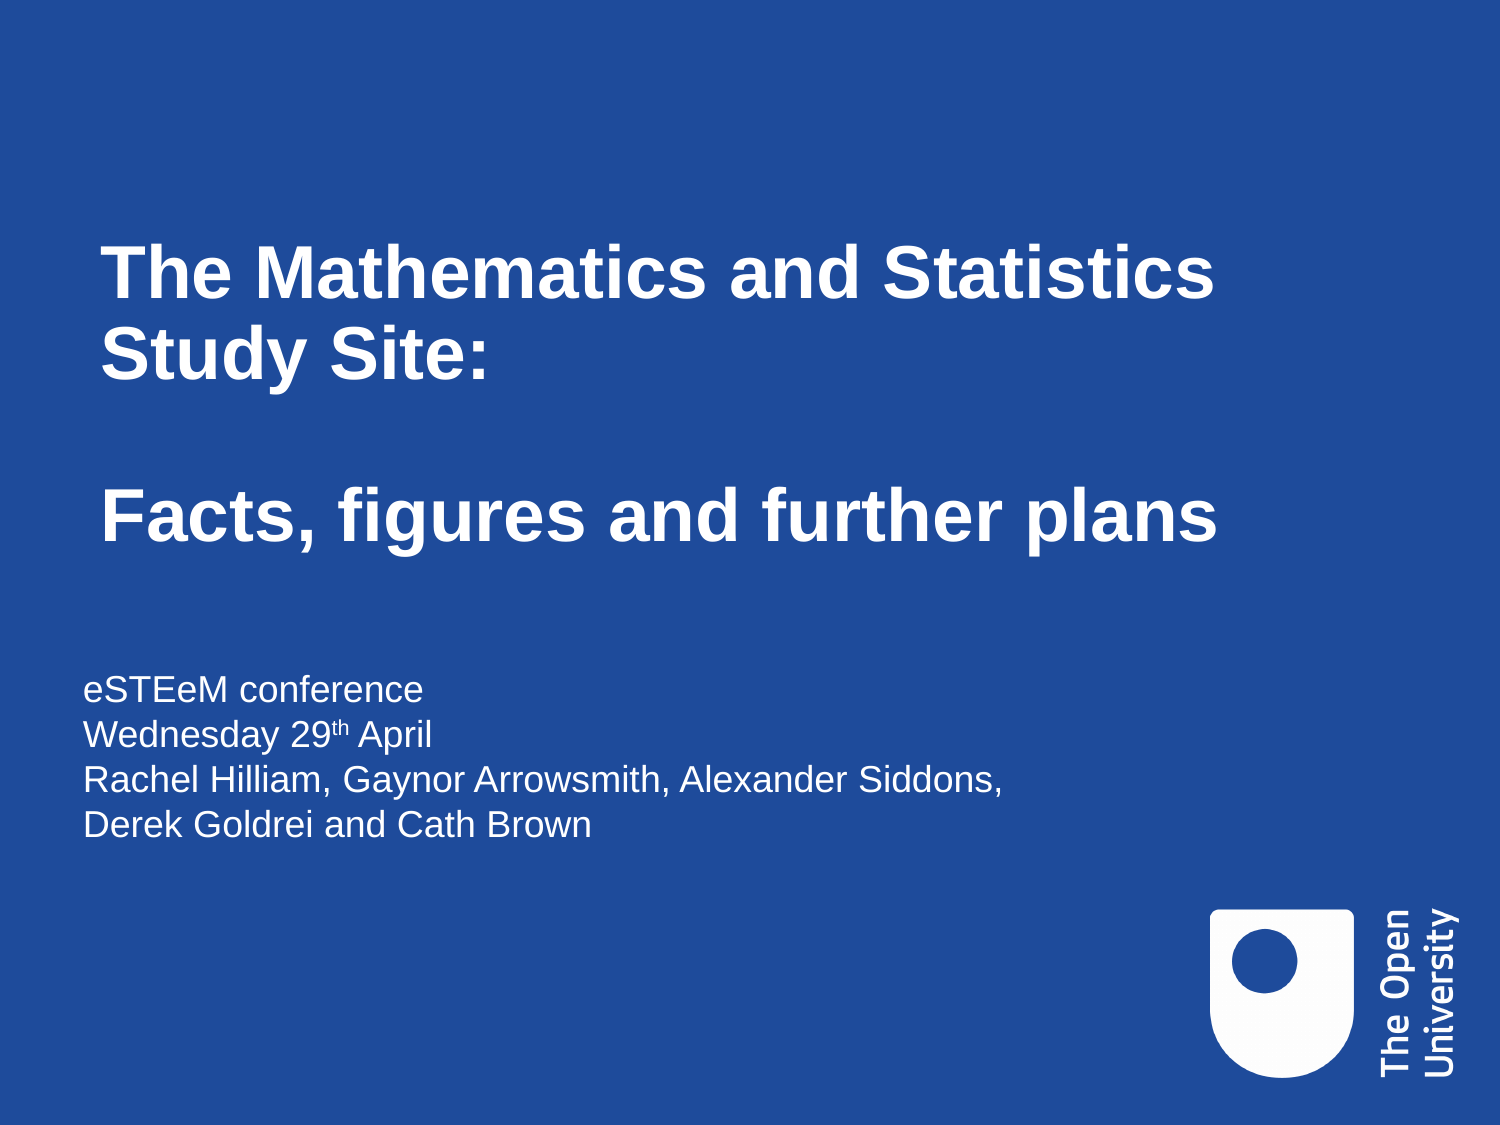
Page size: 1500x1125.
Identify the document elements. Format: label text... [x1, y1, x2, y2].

subtitle eSTEeM conference Wednesday 29th April Rachel Hilliam, Gaynor Arrowsmith, Alexander Siddons, Derek Goldrei and Cath Brown [82, 664, 1476, 892]
title The Mathematics and Statistics Study Site: Facts, figures and further plans [100, 233, 1400, 561]
picture [1210, 908, 1459, 1078]
